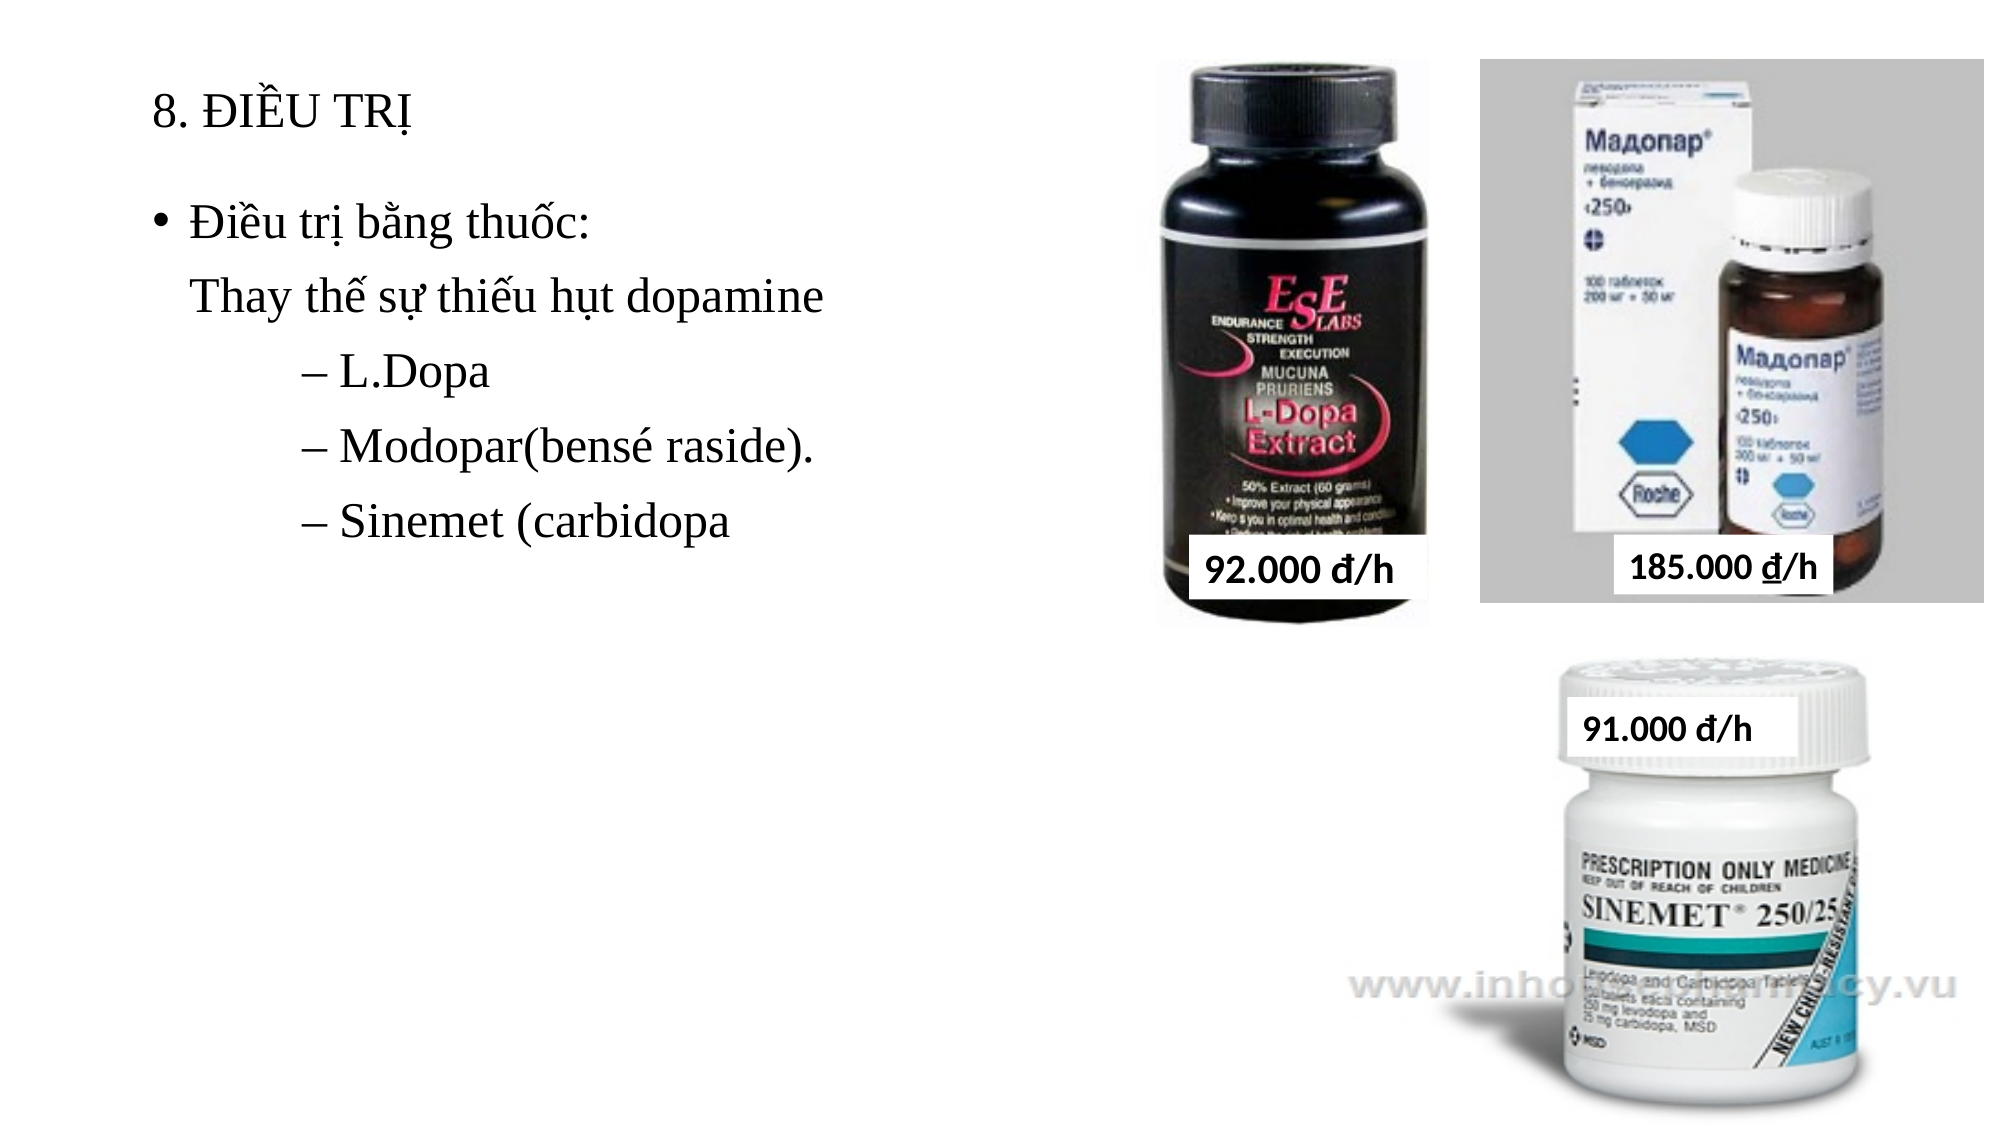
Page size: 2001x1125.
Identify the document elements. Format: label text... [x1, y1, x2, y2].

list Điều trị bằng thuốc: Thay thế sự thiếu hụt dopamine ‒ L.Dopa ‒ Modopar(bensé raside). ‒ Sinemet (carbidopa [137, 187, 1863, 1014]
title 8. ĐIỀU TRỊ [137, 59, 1019, 164]
picture [1019, 59, 1984, 627]
picture [1308, 654, 2000, 1125]
